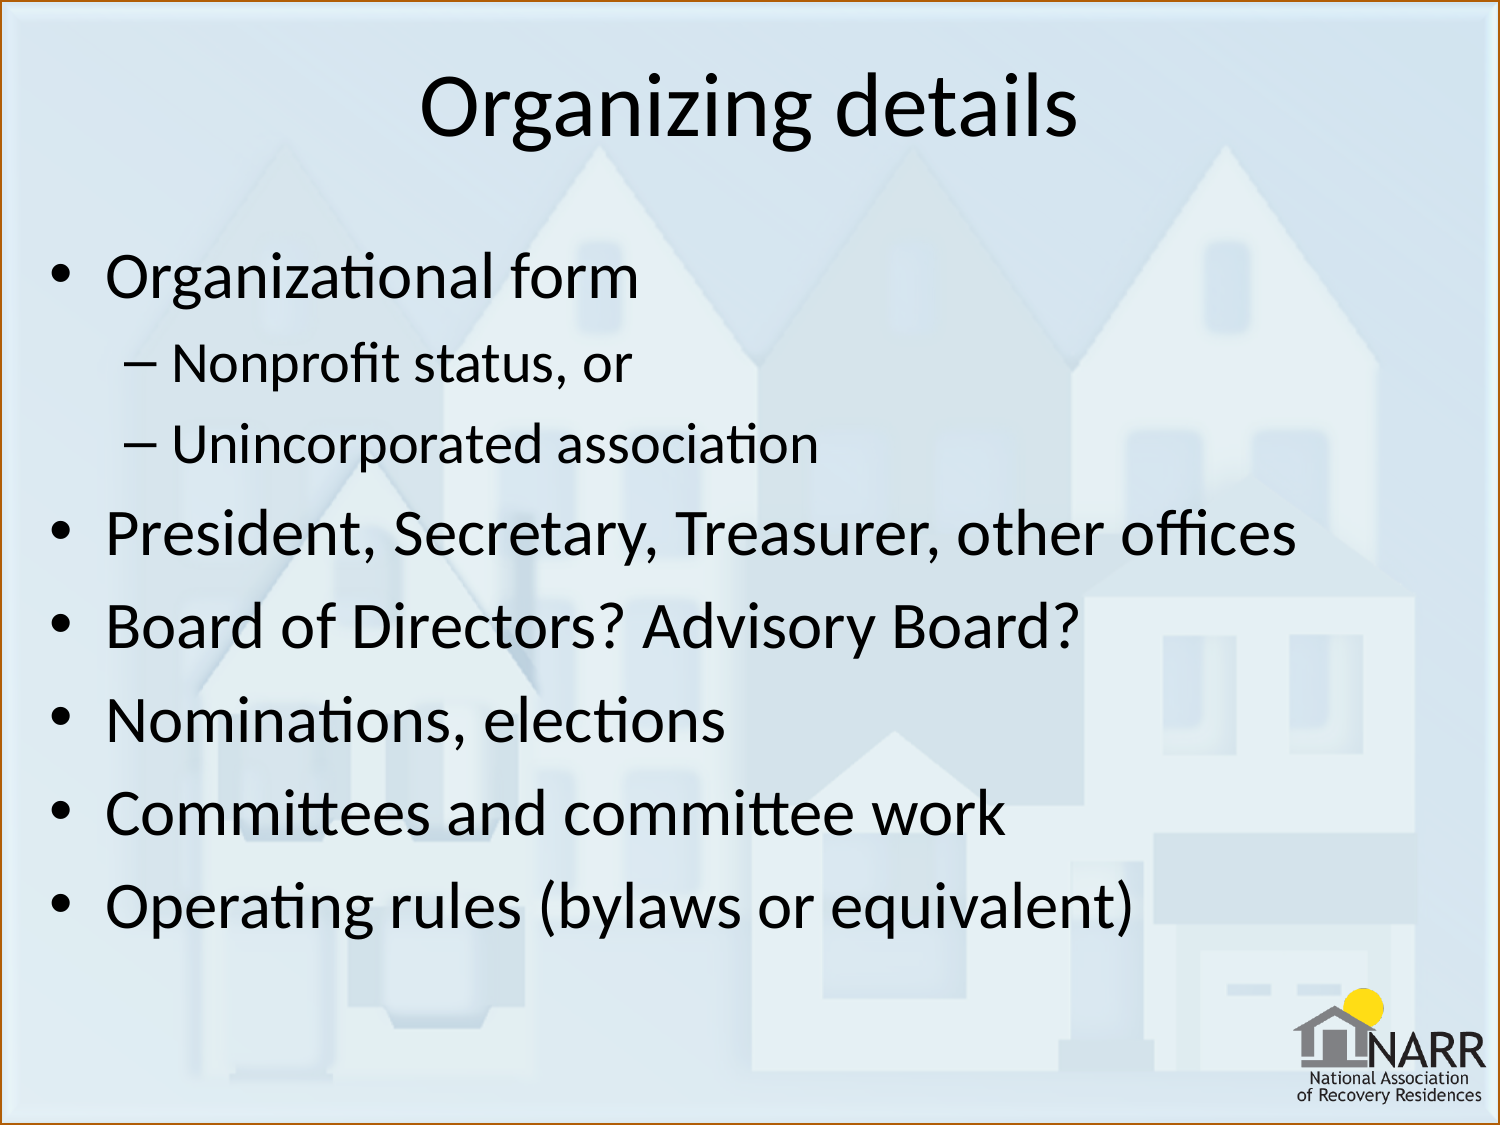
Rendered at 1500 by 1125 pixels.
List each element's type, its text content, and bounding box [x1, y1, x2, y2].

list Organizational form Nonprofit status, or Unincorporated association President, Secretary, Treasurer, other offices Board of Directors? Advisory Board? Nominations, elections Committees and committee work Operating rules (bylaws or equivalent) [34, 224, 1419, 900]
title Organizing details [48, 37, 1452, 188]
picture [1289, 984, 1489, 1108]
